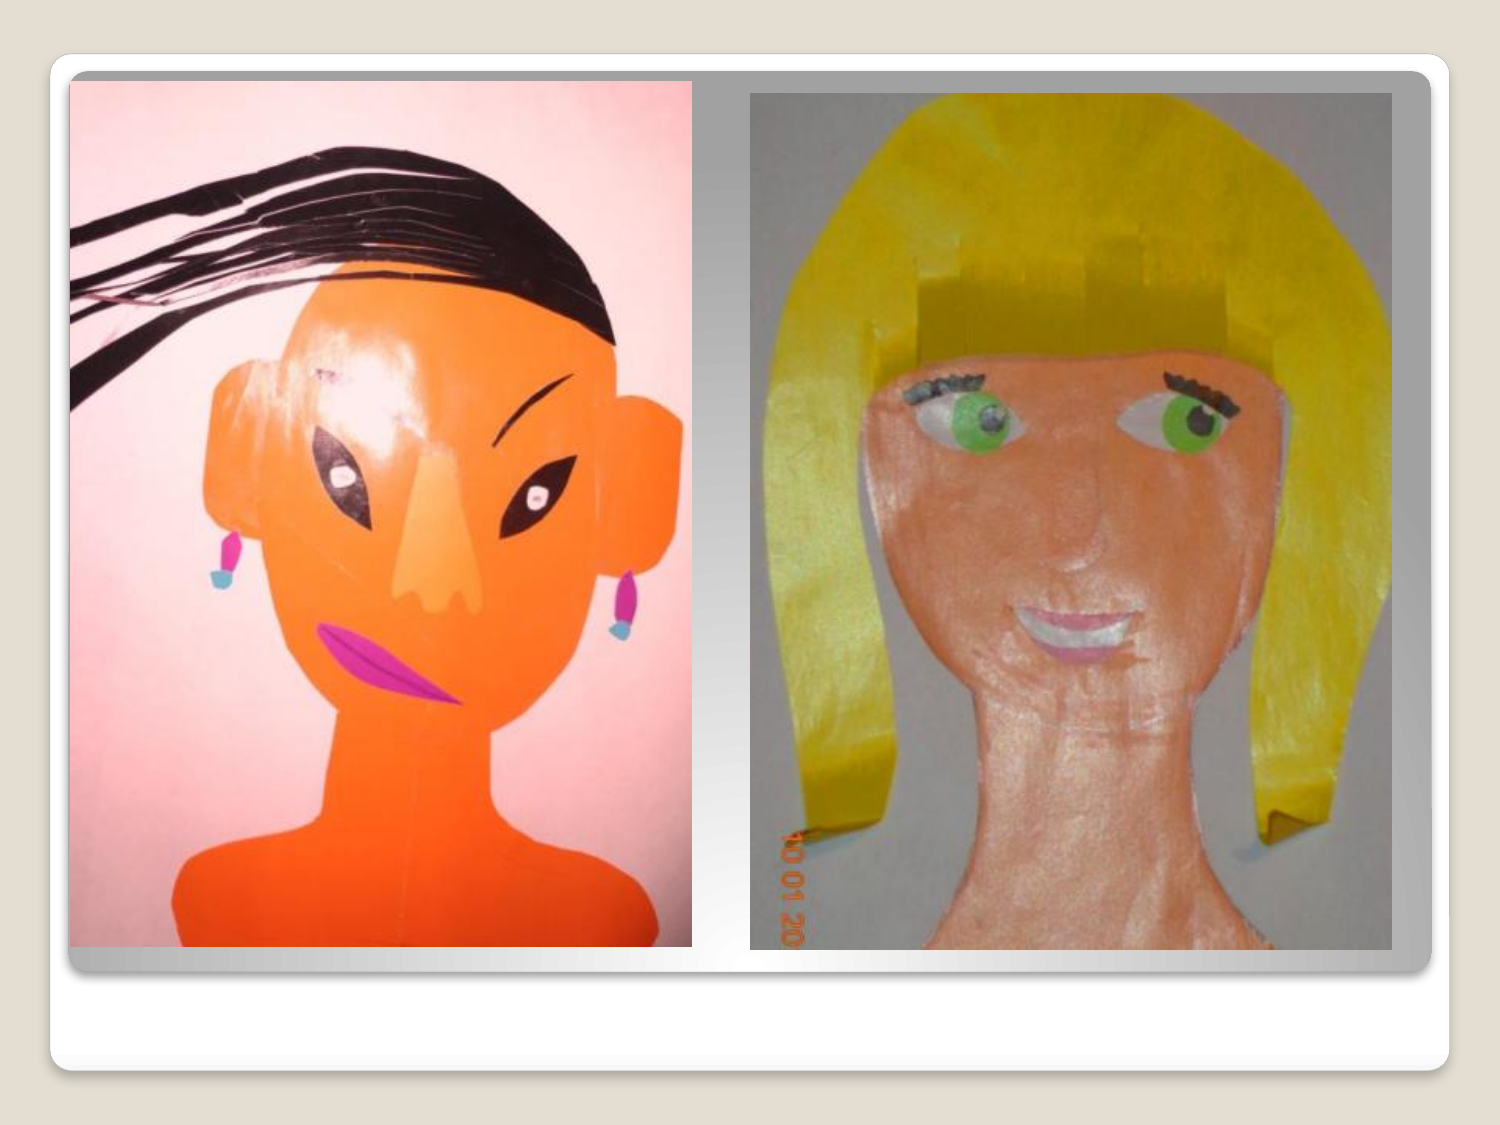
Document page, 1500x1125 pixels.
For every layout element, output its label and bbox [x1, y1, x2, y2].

picture [749, 93, 1393, 950]
list [70, 81, 692, 947]
